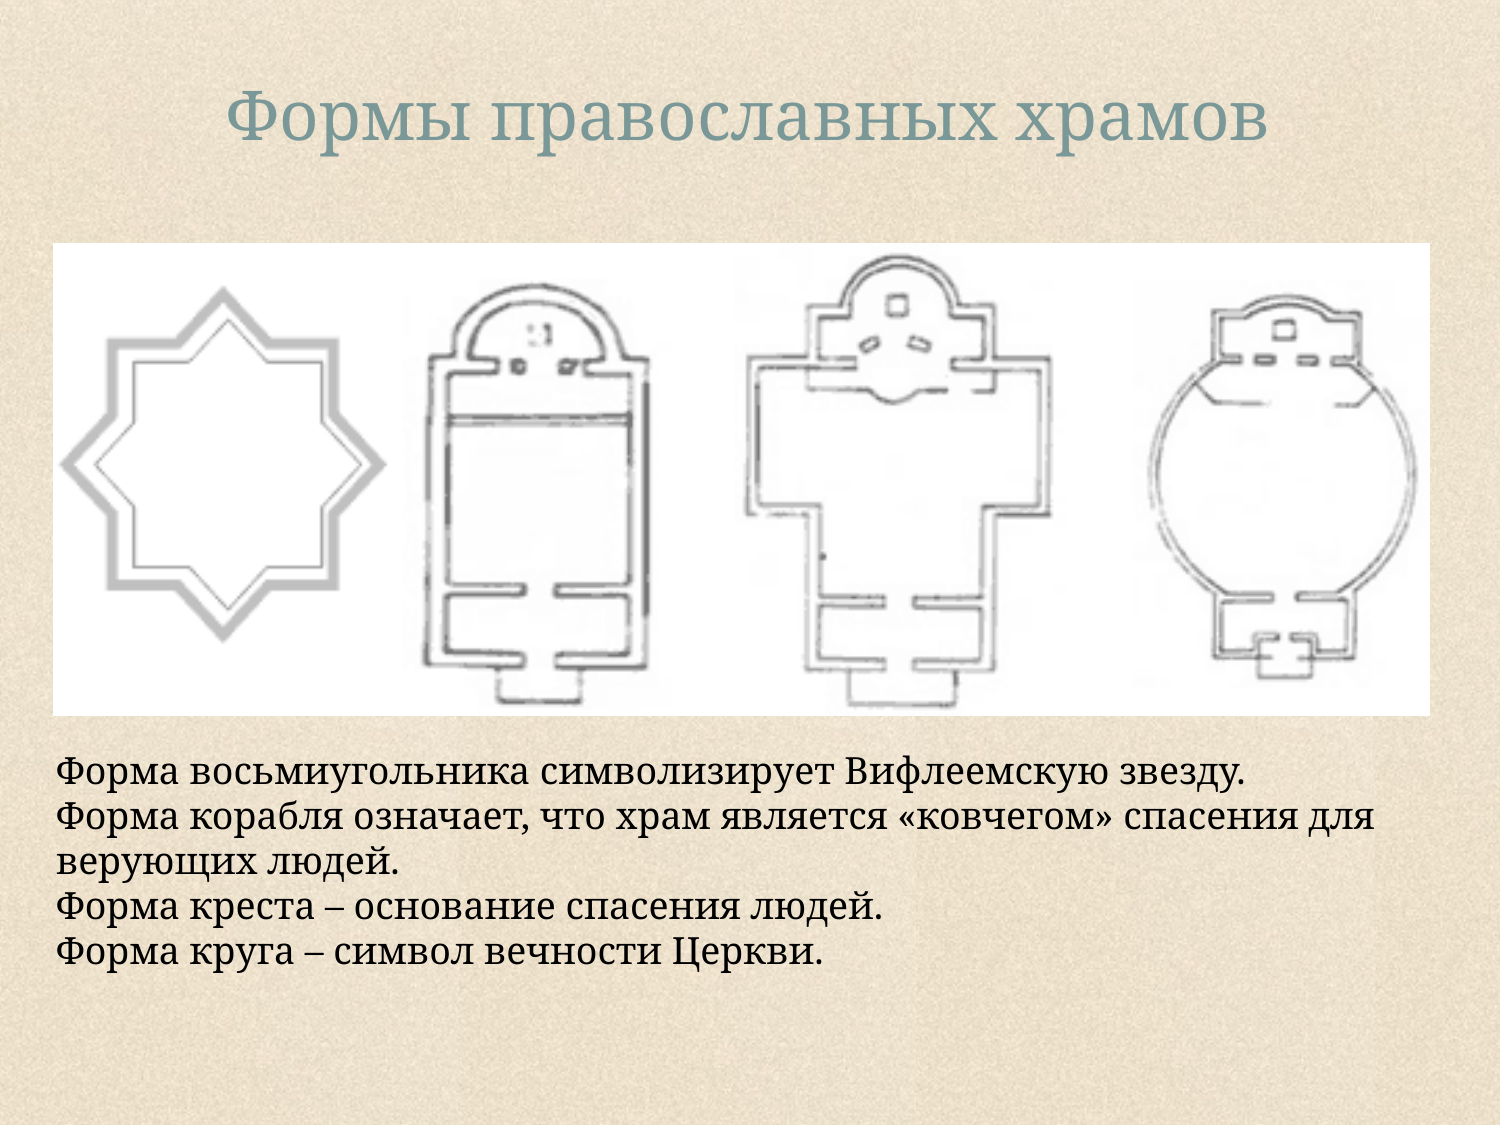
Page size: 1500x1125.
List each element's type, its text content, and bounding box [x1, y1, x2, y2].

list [52, 243, 1430, 717]
title Формы православных храмов [49, 37, 1450, 162]
text_box Форма восьмиугольника символизирует Вифлеемскую звезду. Форма корабля означает, что храм является «ковчегом» спасения для верующих людей. Форма креста – основание спасения людей. Форма круга – символ вечности Церкви. [41, 739, 1424, 980]
picture [0, 0, 1500, 1125]
